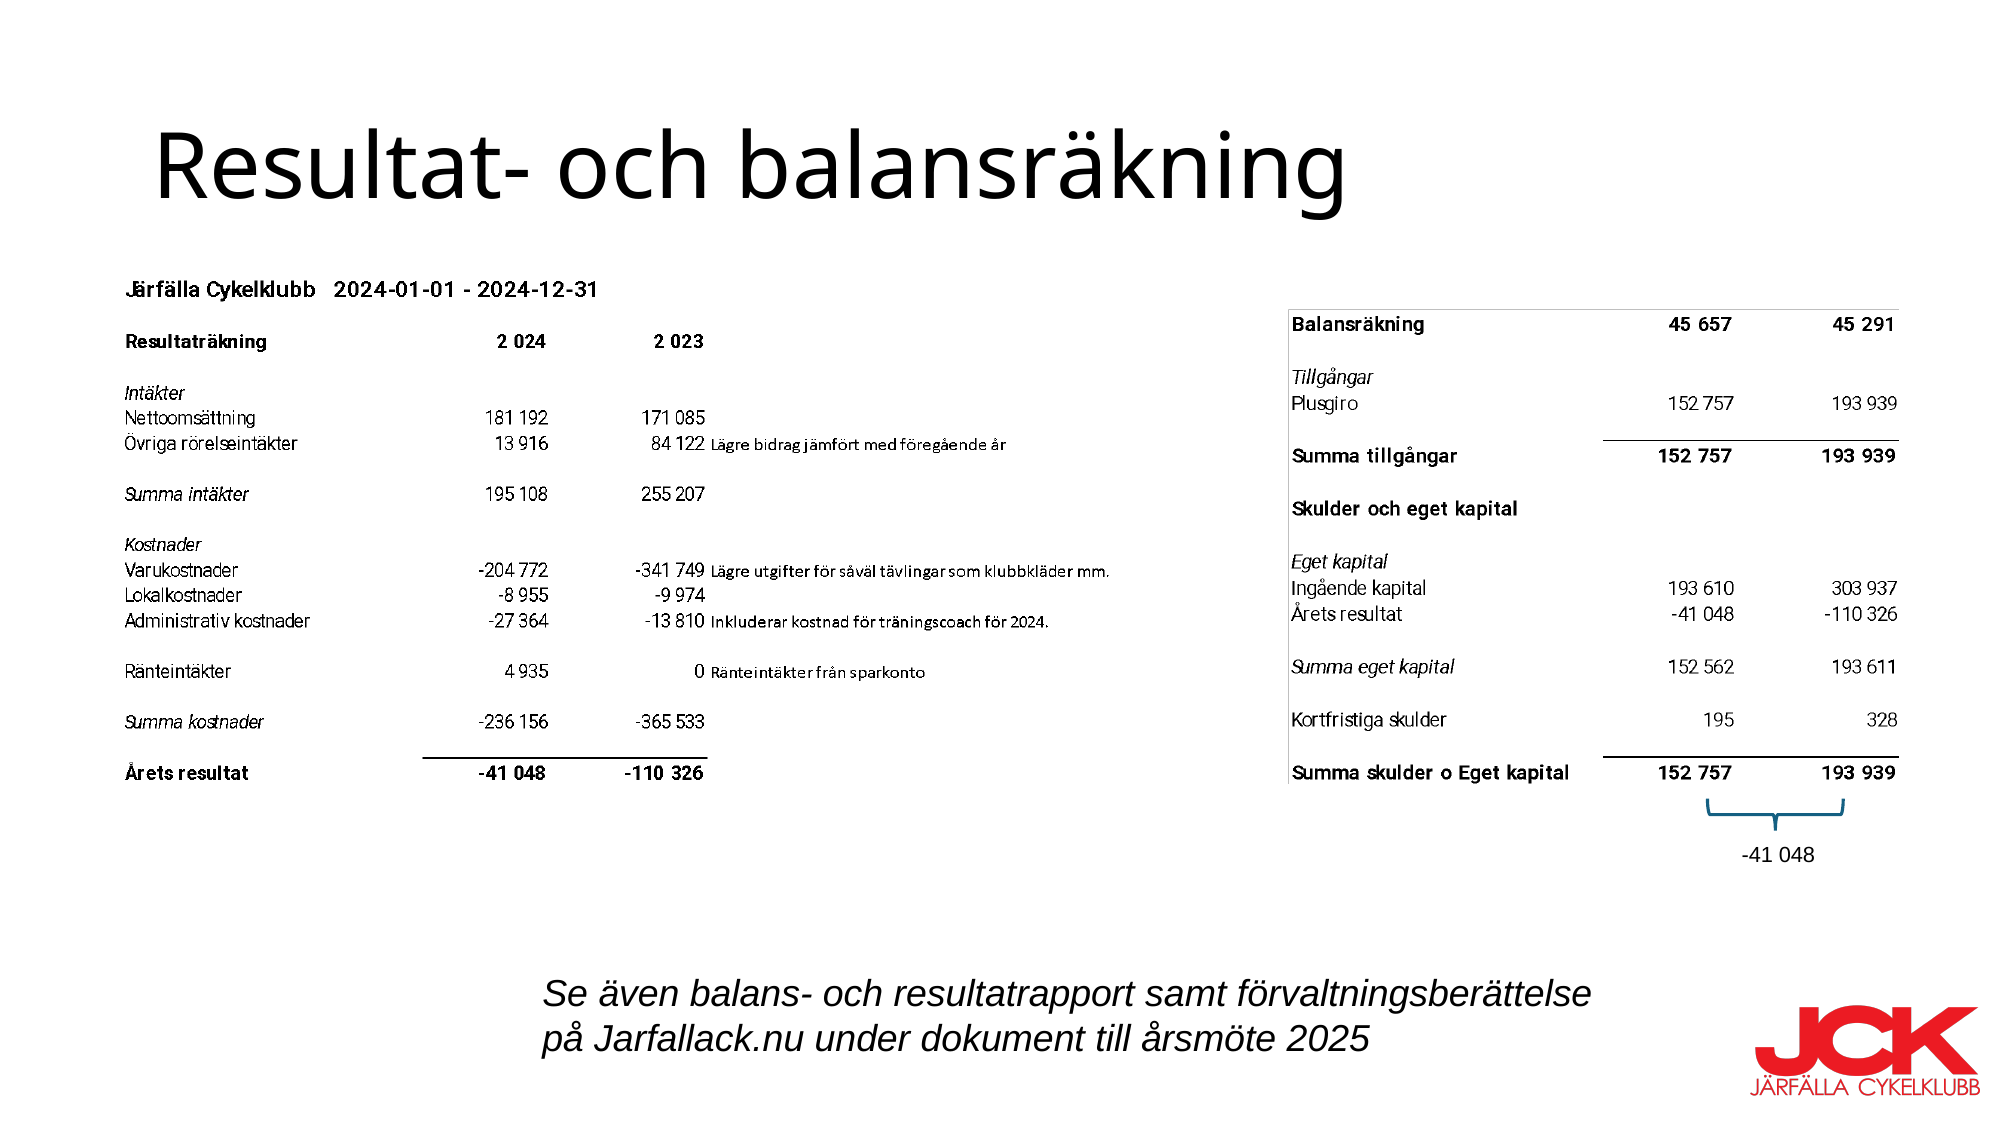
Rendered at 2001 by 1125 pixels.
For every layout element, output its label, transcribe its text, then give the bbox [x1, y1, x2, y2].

text_box Se även balans- och resultatrapport samt förvaltningsberättelse på Jarfallack.nu under dokument till årsmöte 2025 [527, 961, 1634, 1067]
picture [1287, 308, 1899, 784]
picture [1749, 996, 1980, 1100]
text_box [1707, 798, 1844, 831]
text_box -41 048 [1726, 832, 1849, 875]
title Resultat- och balansräkning [137, 59, 1863, 278]
picture [120, 271, 1228, 784]
